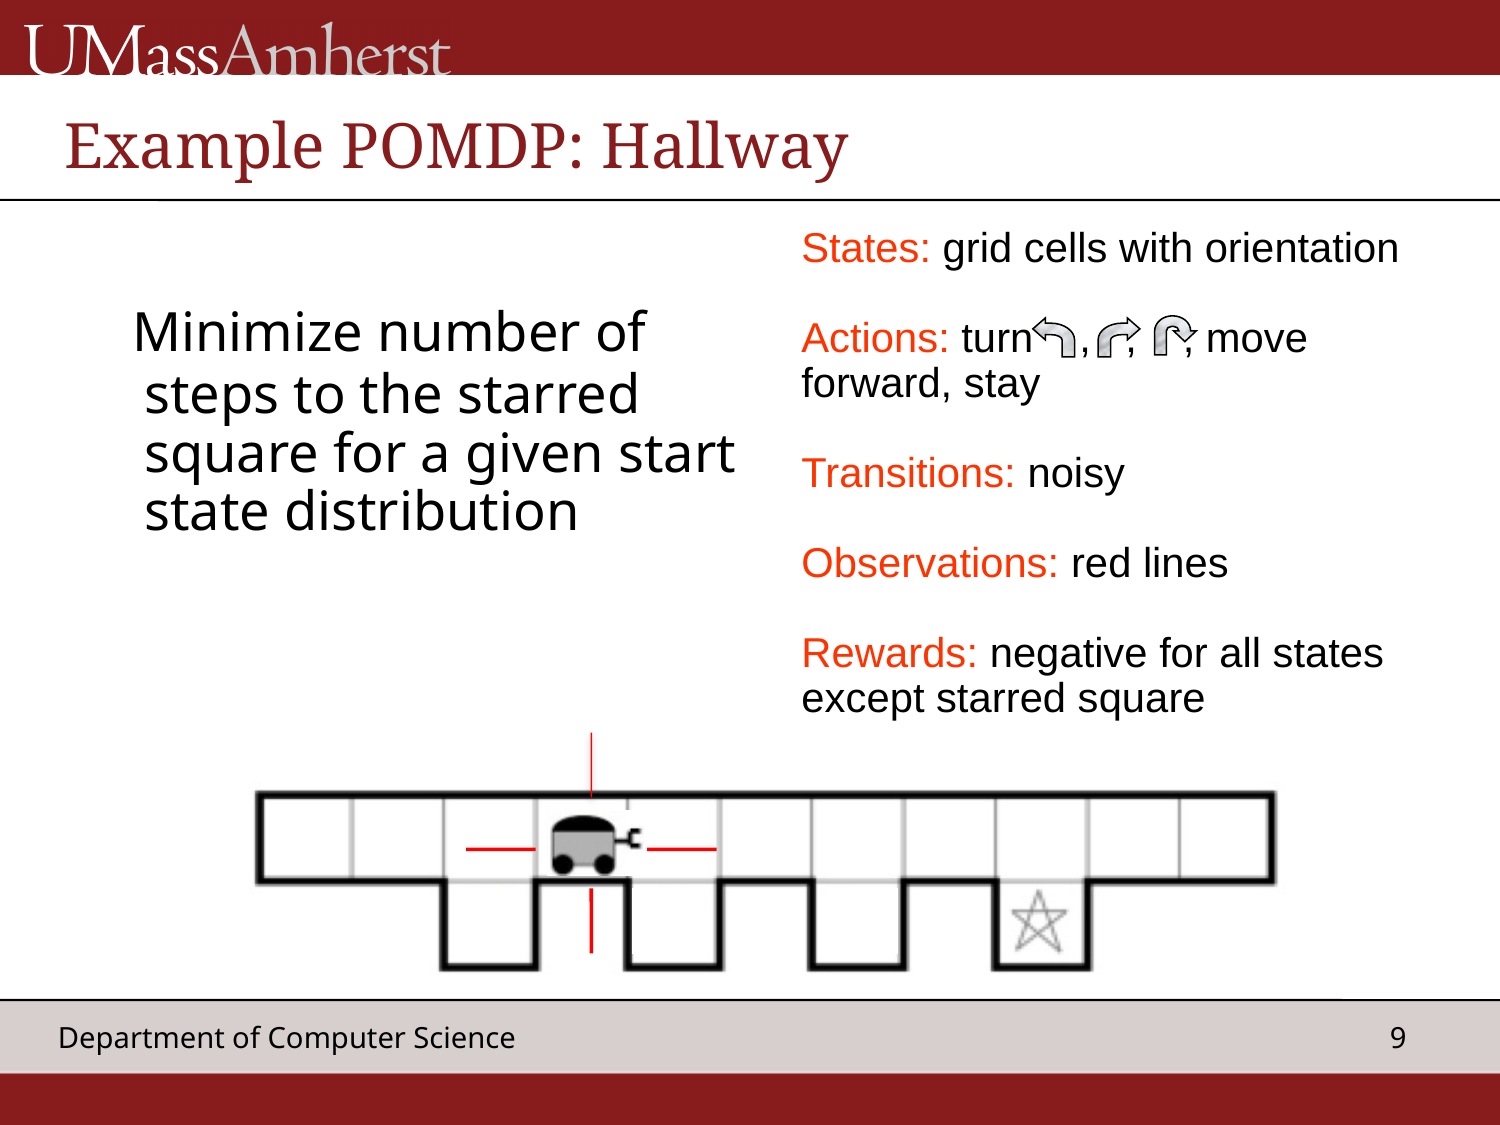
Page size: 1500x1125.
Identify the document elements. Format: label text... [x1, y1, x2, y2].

text_box [1098, 317, 1140, 357]
text_box [1032, 317, 1075, 357]
text_box States: grid cells with orientation Actions: turn , , , move forward, stay Transitions: noisy Observations: red lines Rewards: negative for all states except starred square [783, 217, 1442, 731]
picture [0, 0, 1500, 75]
title Example POMDP: Hallway [49, 99, 1500, 188]
picture [0, 1002, 1500, 1125]
picture [201, 771, 1330, 983]
text_box [1154, 315, 1197, 355]
text_box Minimize number of steps to the starred square for a given start state distribution [76, 277, 783, 647]
